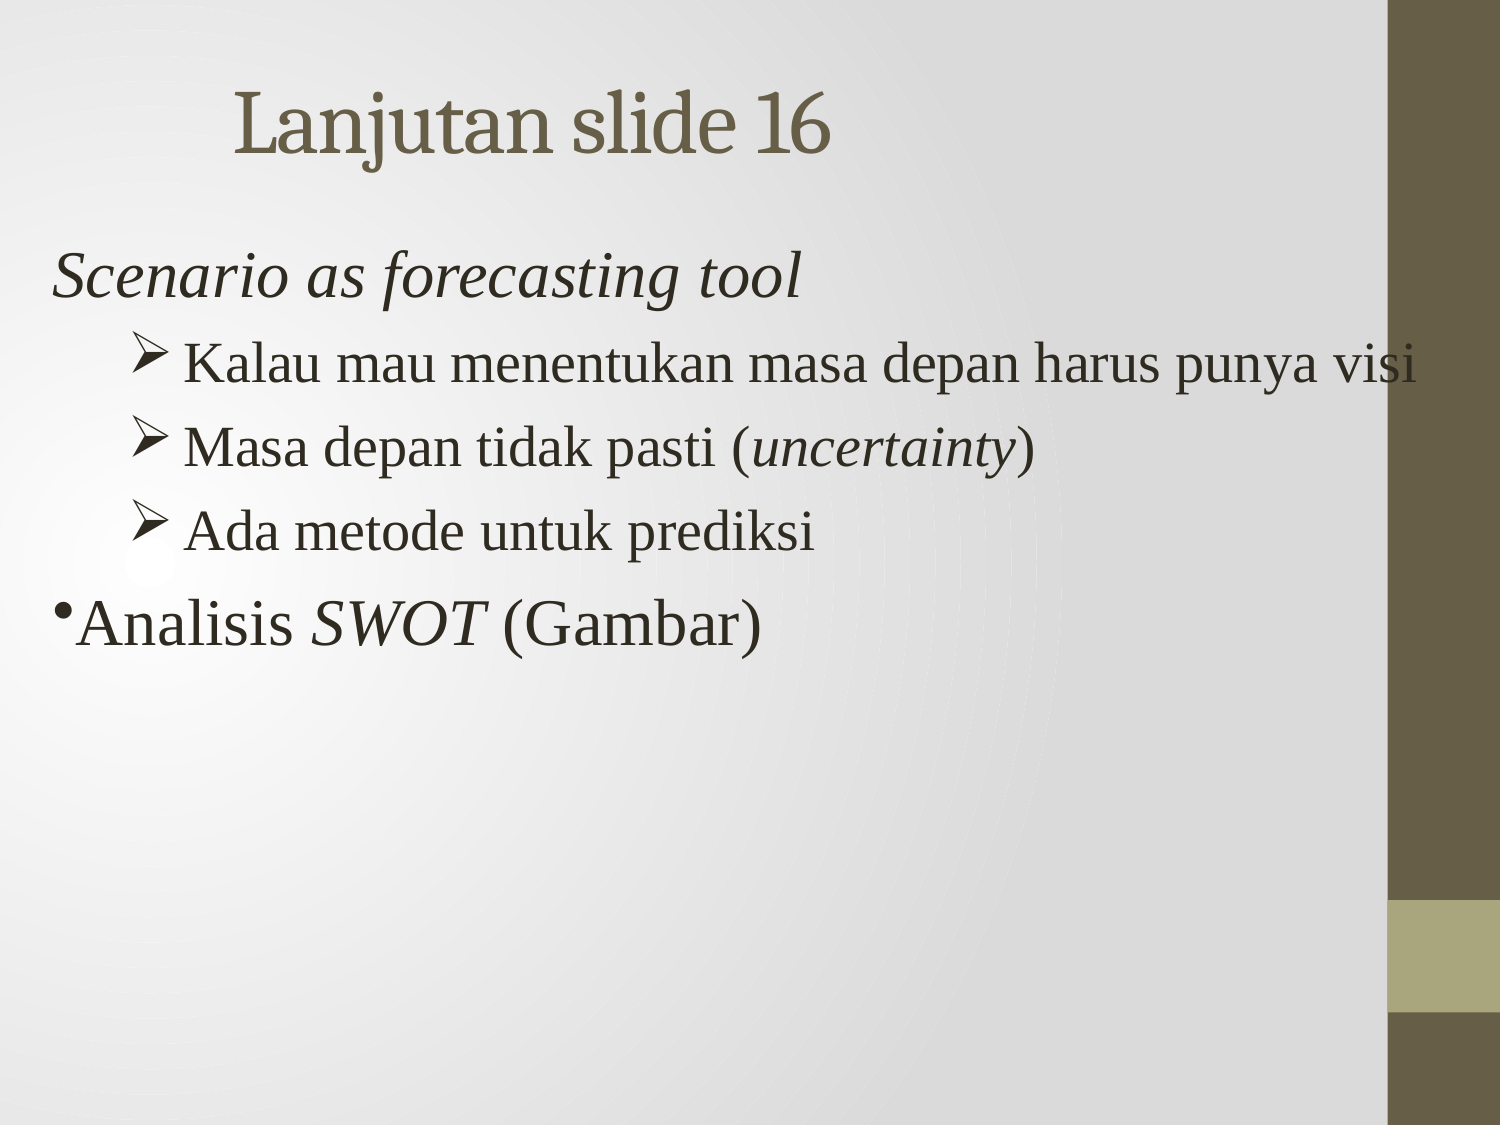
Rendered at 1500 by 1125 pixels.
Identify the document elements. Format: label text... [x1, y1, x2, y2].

text_box Scenario as forecasting tool Kalau mau menentukan masa depan harus punya visi Masa depan tidak pasti (uncertainty) Ada metode untuk prediksi Analisis SWOT (Gambar) [50, 211, 1424, 659]
title Lanjutan slide 16 [230, 20, 1034, 211]
